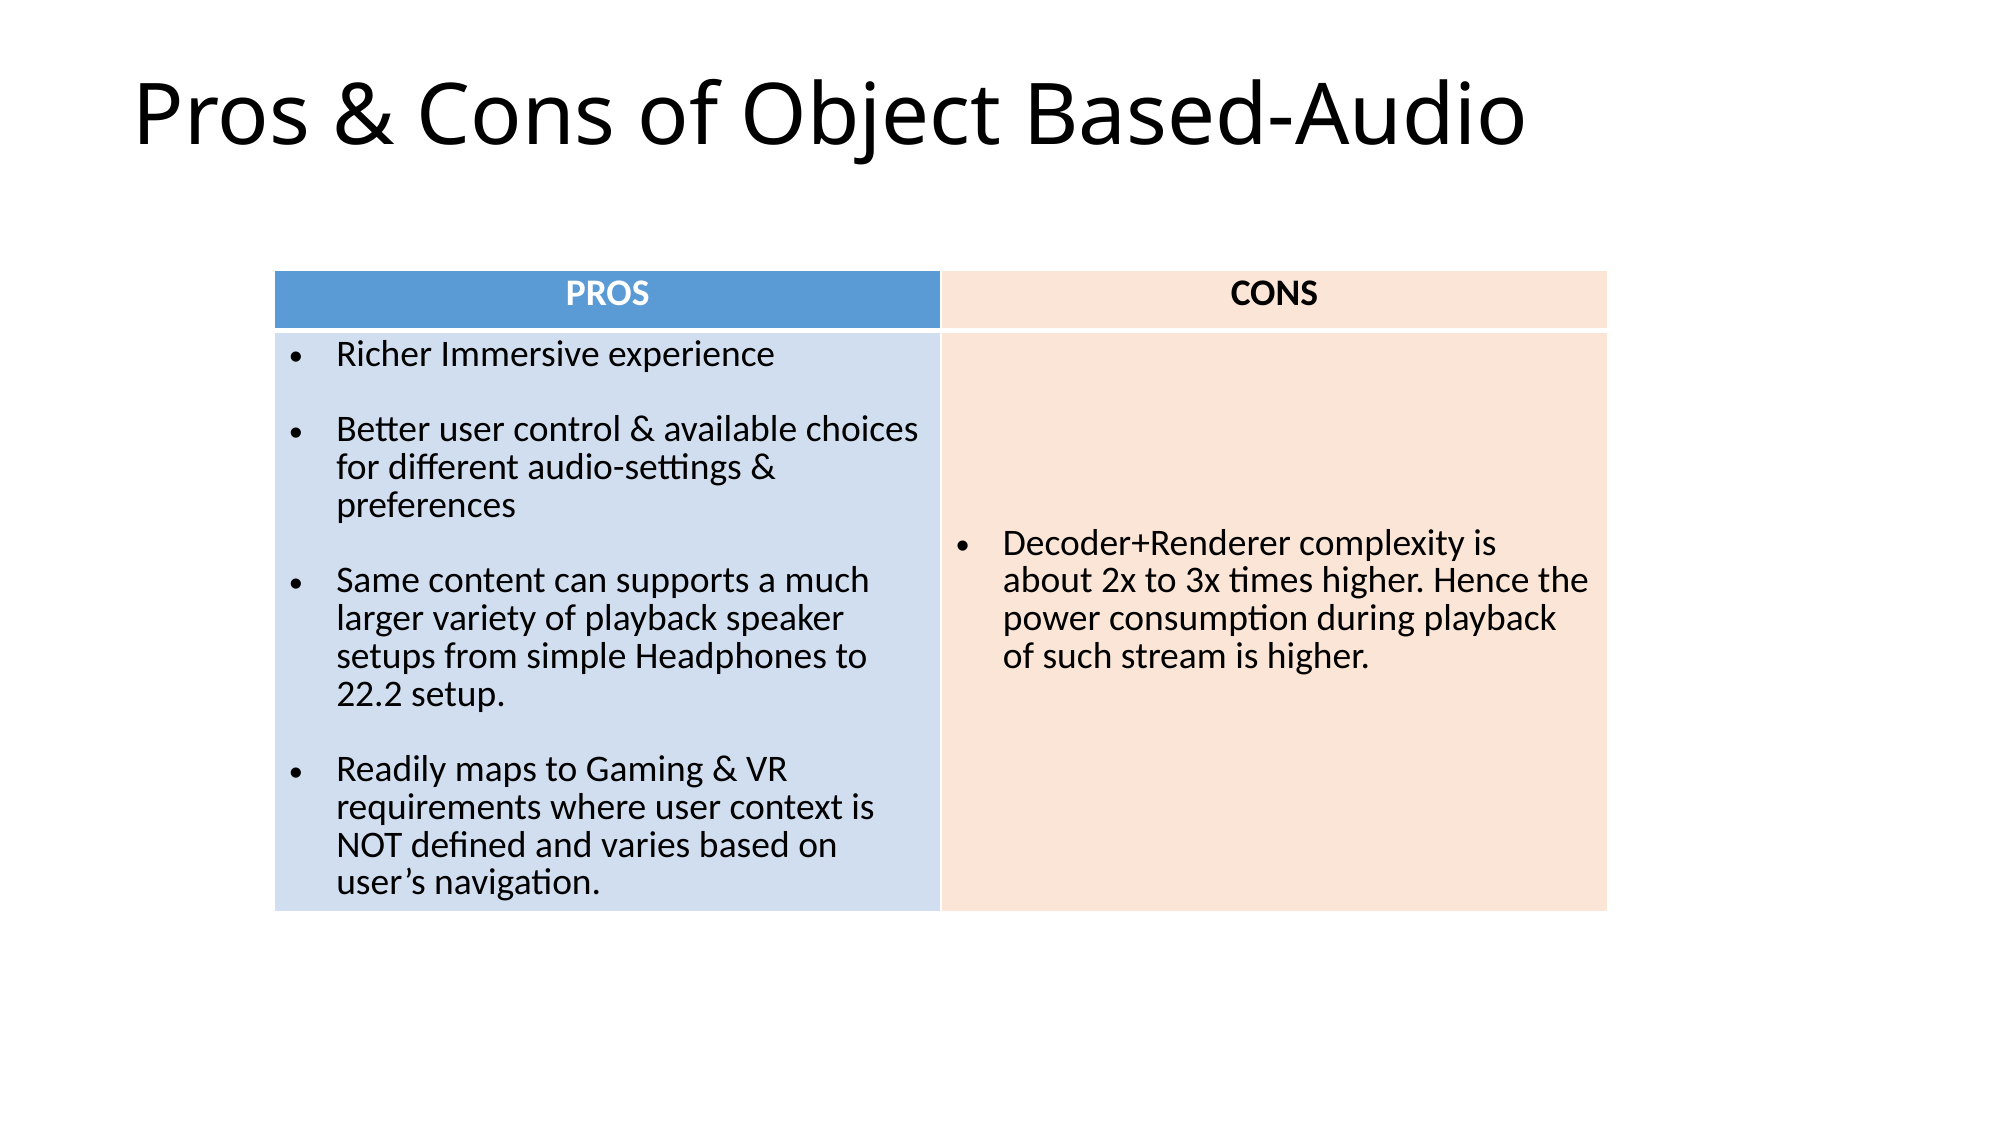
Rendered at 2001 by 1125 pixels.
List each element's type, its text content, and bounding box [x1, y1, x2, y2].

table_header PROS [275, 271, 940, 328]
table_header CONS [942, 271, 1607, 328]
table_cell Decoder+Renderer complexity is about 2x to 3x times higher. Hence the power consumption during playback of such stream is higher. [942, 333, 1607, 911]
title Pros & Cons of Object Based-Audio [117, 63, 1825, 172]
table_cell Richer Immersive experience Better user control & available choices for different audio-settings & preferences Same content can supports a much larger variety of playback speaker setups from simple Headphones to 22.2 setup. Readily maps to Gaming & VR requirements where user context is NOT defined and varies based on user’s navigation. [275, 333, 940, 911]
